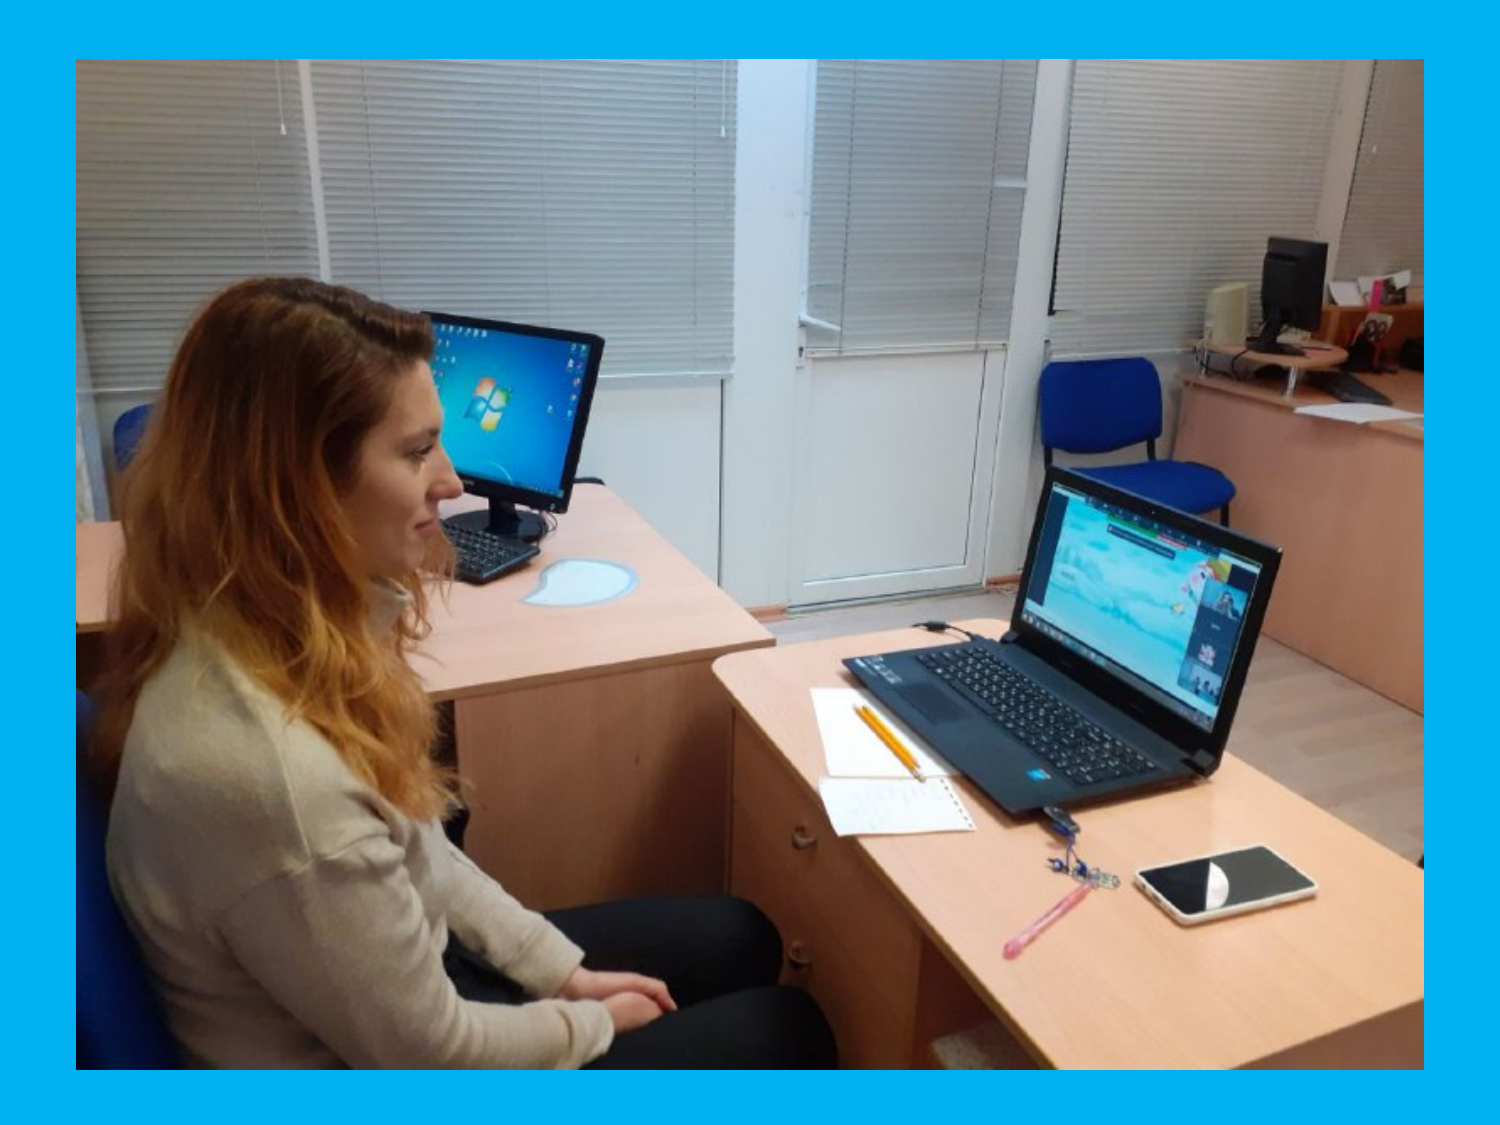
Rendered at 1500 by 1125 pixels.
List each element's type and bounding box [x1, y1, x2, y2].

picture [77, 60, 1423, 1069]
